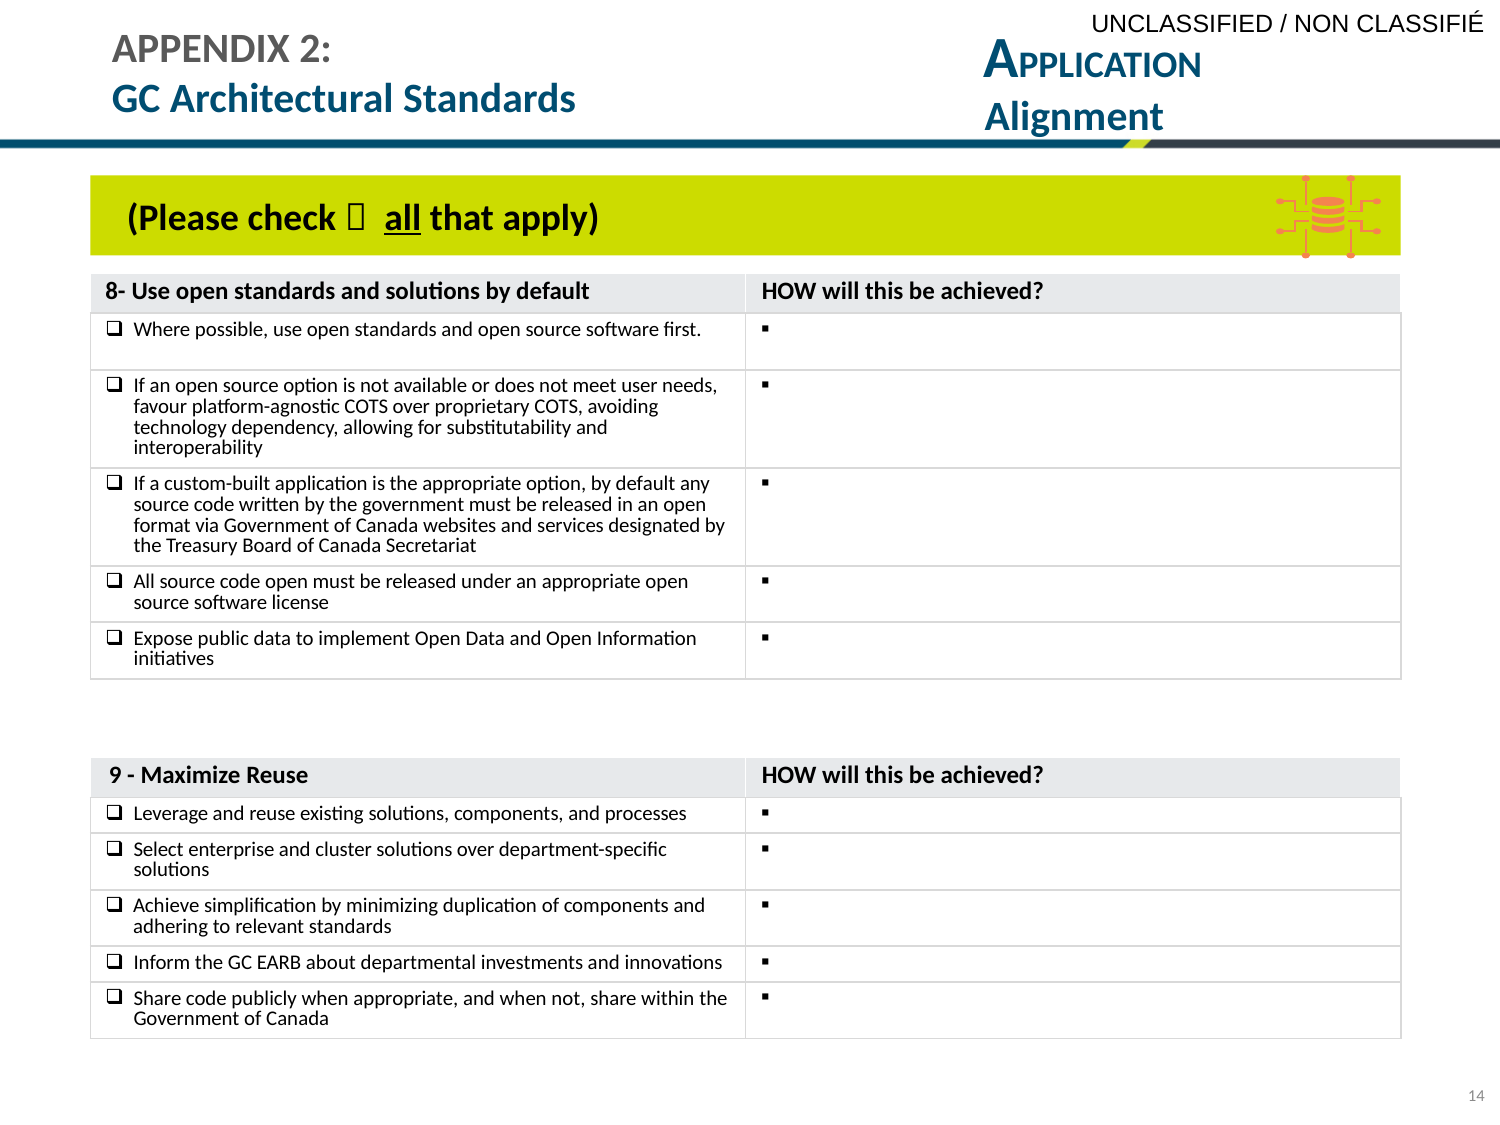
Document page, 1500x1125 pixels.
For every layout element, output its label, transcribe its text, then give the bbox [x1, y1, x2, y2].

table_cell [746, 983, 1400, 1038]
table_cell [746, 623, 1400, 678]
title APPLICATION Alignment [983, 0, 1401, 174]
table_header HOW will this be achieved? [746, 758, 1400, 797]
table_cell [746, 798, 1400, 832]
table_cell All source code open must be released under an appropriate open source software license [91, 567, 745, 621]
table_cell [746, 834, 1400, 889]
table_header 9 - Maximize Reuse [91, 758, 745, 797]
slide_number 14 [1436, 1065, 1500, 1125]
table_cell Where possible, use open standards and open source software first. [91, 314, 745, 369]
table_cell [746, 567, 1400, 621]
picture [0, 0, 983, 139]
table_cell [746, 469, 1400, 565]
table_header HOW will this be achieved? [746, 274, 1400, 312]
table_cell [746, 947, 1400, 981]
table_cell Achieve simplification by minimizing duplication of components and adhering to relevant standards [91, 891, 745, 945]
table_cell Select enterprise and cluster solutions over department-specific solutions [91, 834, 745, 889]
table_cell Share code publicly when appropriate, and when not, share within the Government of Canada [91, 983, 745, 1038]
text_box [1383, 173, 1403, 257]
table_cell If a custom-built application is the appropriate option, by default any source code written by the government must be released in an open format via Government of Canada websites and services designated by the Treasury Board of Canada Secretariat [91, 469, 745, 565]
table_header 8- Use open standards and solutions by default [91, 274, 745, 312]
picture [0, 0, 1500, 1125]
table_cell If an open source option is not available or does not meet user needs, favour platform-agnostic COTS over proprietary COTS, avoiding technology dependency, allowing for substitutability and interoperability [91, 371, 745, 467]
table_cell Inform the GC EARB about departmental investments and innovations [91, 947, 745, 981]
text_box (Please check  all that apply) [112, 185, 1270, 245]
table_cell Leverage and reuse existing solutions, components, and processes [91, 798, 745, 832]
text_box [88, 173, 1274, 257]
table_cell [746, 371, 1400, 467]
text_box APPENDIX 2: GC Architectural Standards [97, 13, 592, 128]
table_cell [746, 891, 1400, 945]
table_cell Expose public data to implement Open Data and Open Information initiatives [91, 623, 745, 678]
table_cell [746, 314, 1400, 369]
